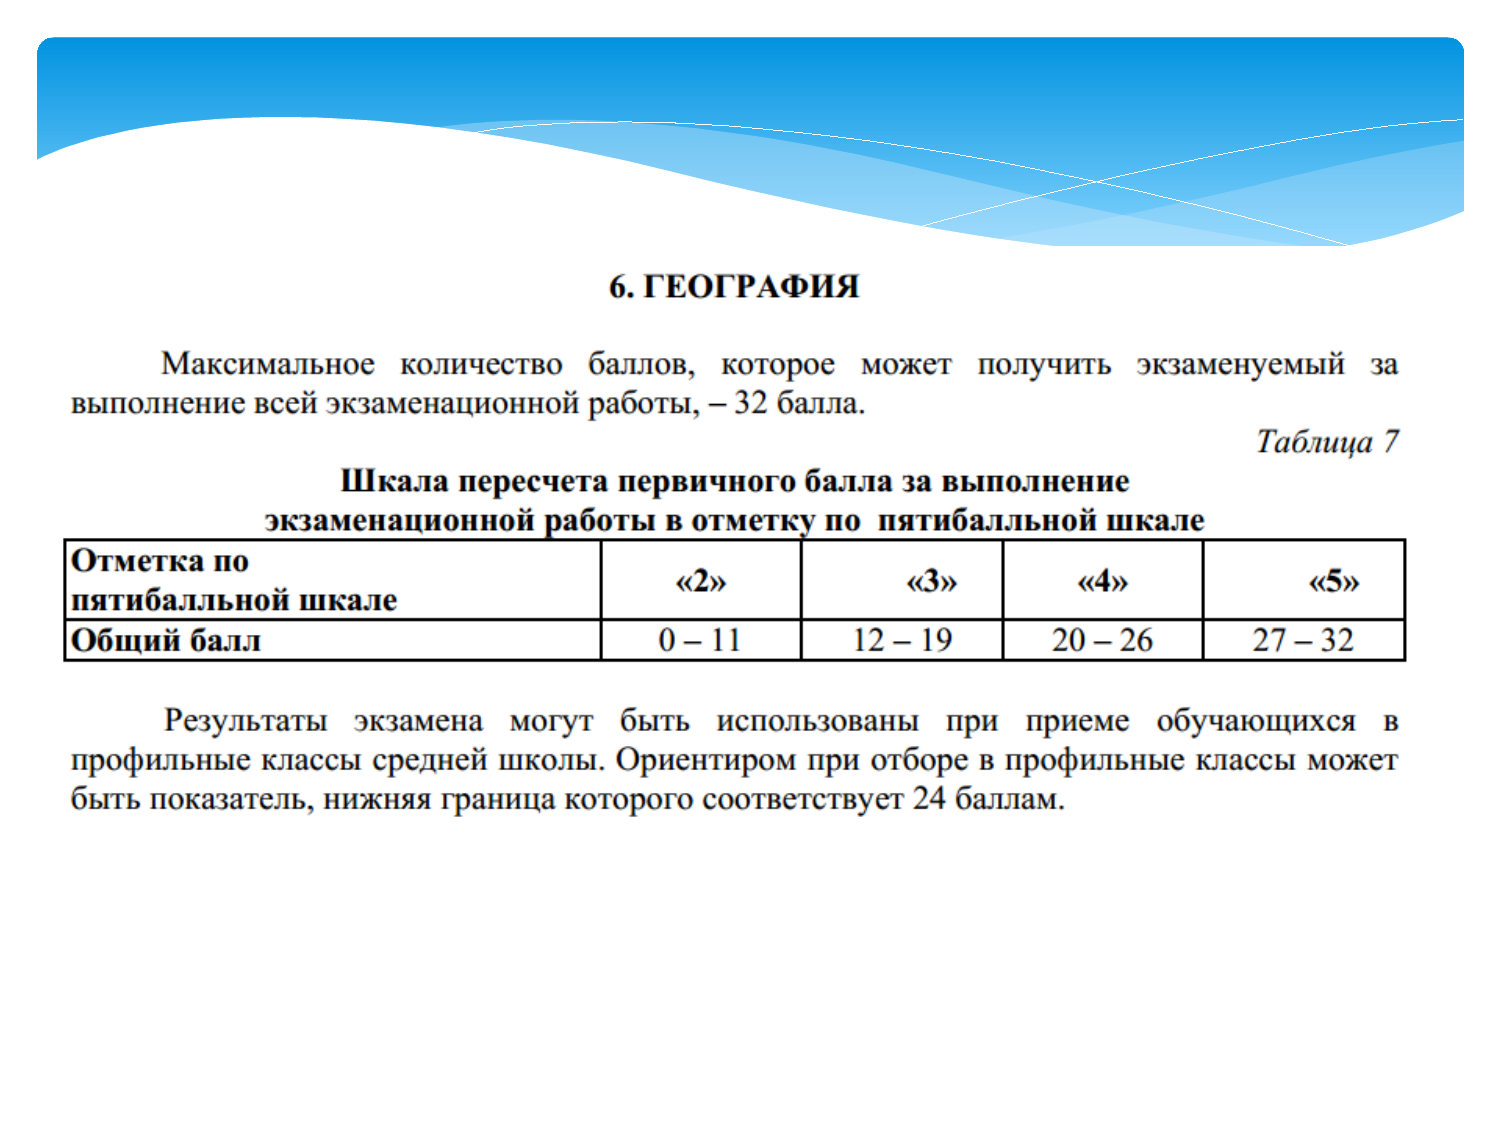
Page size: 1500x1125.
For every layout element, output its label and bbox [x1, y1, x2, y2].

picture [37, 246, 1463, 879]
